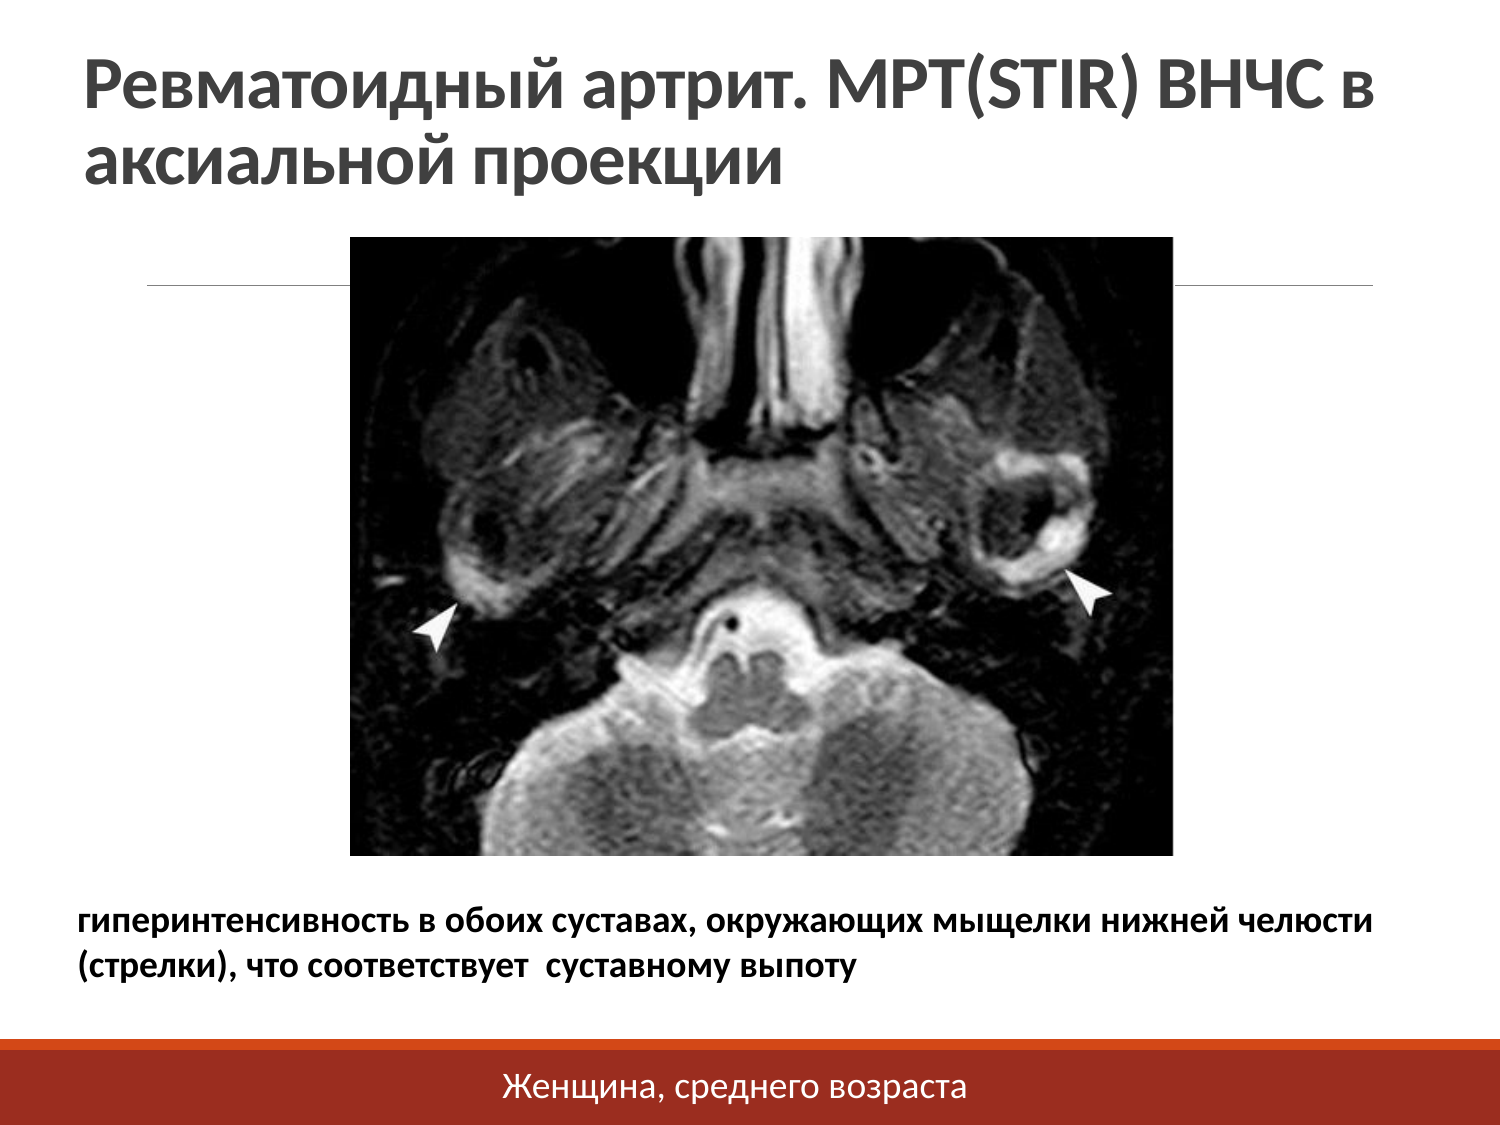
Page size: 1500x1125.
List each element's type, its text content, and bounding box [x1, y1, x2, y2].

text_box Женщина, среднего возраста [487, 1053, 1500, 1114]
text_box гиперинтенсивность в обоих суставах, окружающих мыщелки нижней челюсти (стрелки), что соответствует суставному выпоту [62, 887, 1500, 993]
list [349, 236, 1176, 857]
title Ревматоидный артрит. МРТ(STIR) ВНЧС в аксиальной проекции [68, 59, 1500, 298]
